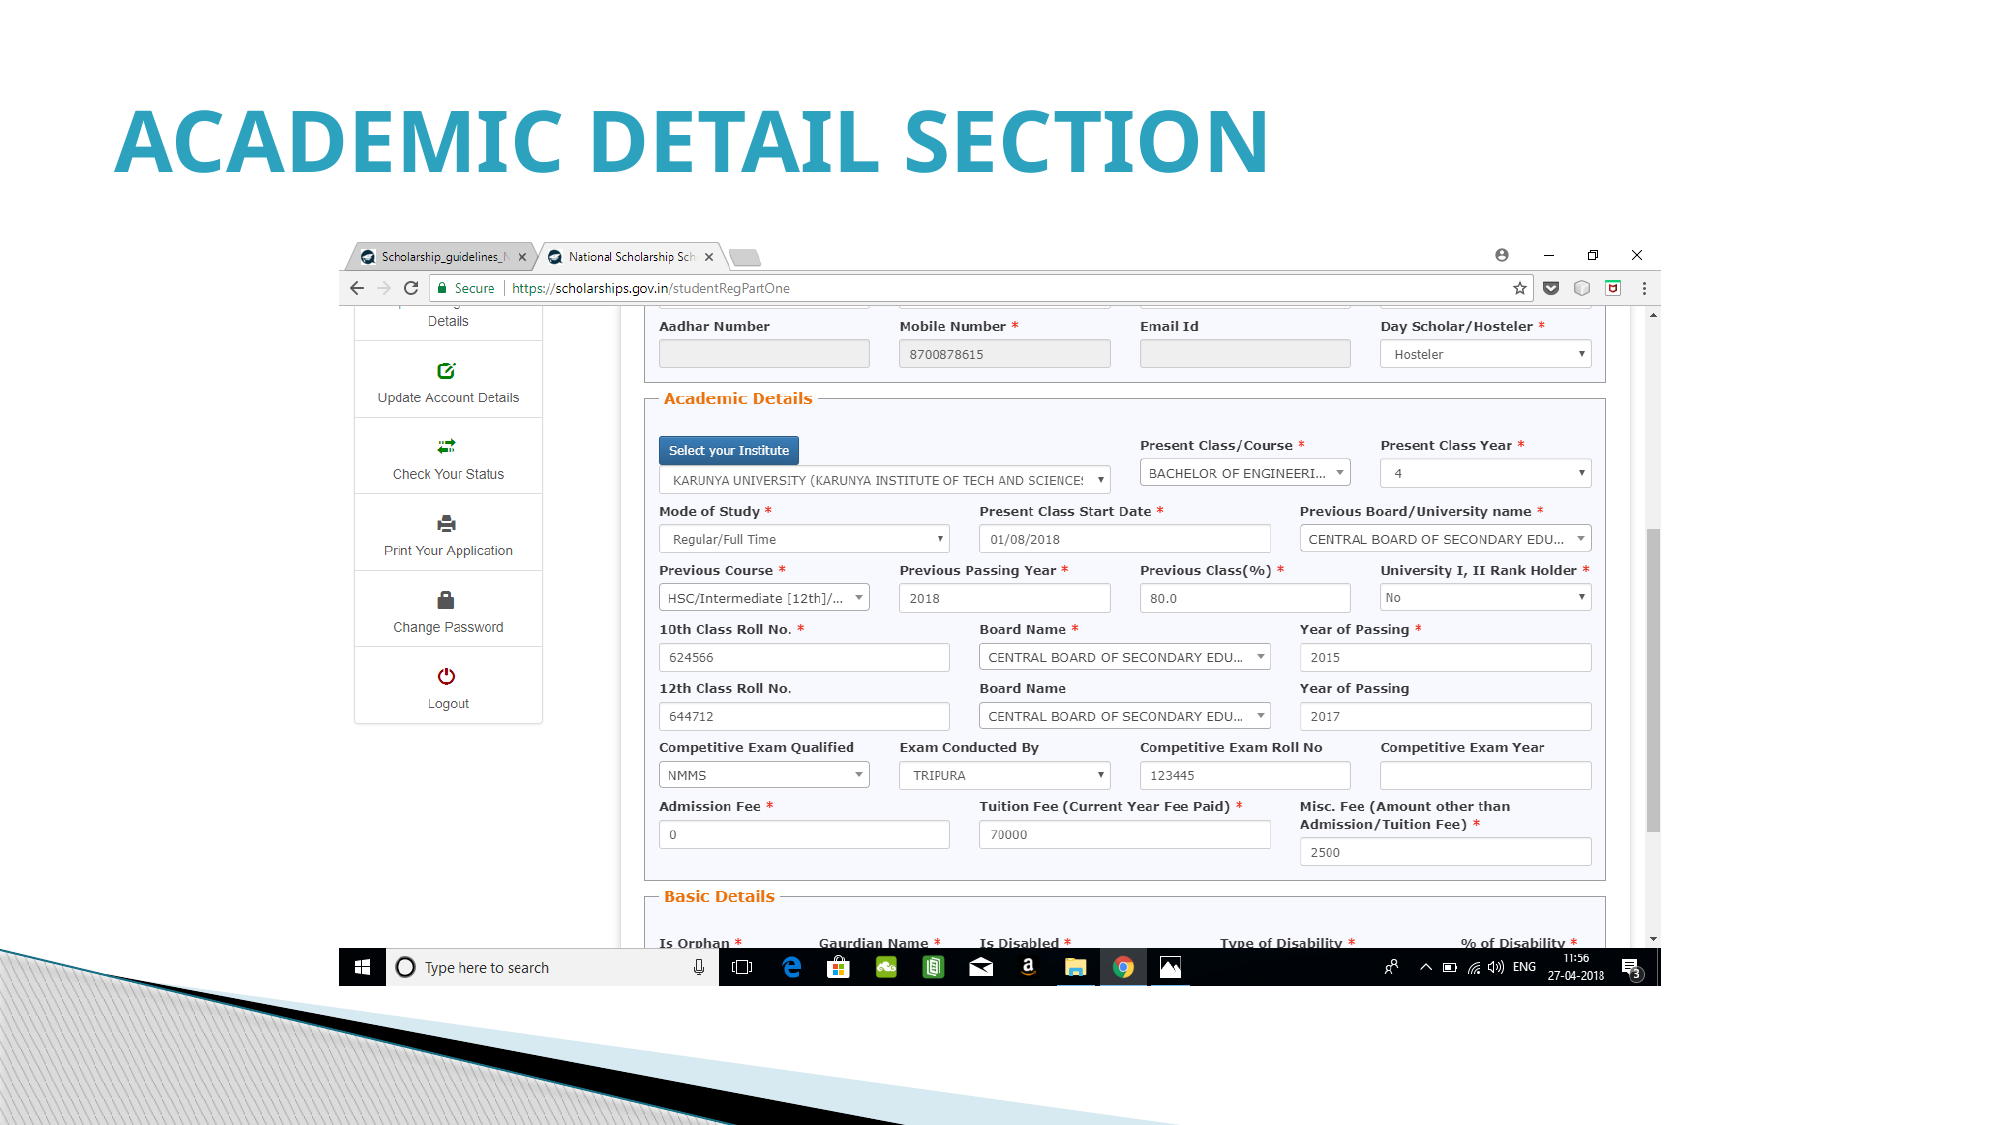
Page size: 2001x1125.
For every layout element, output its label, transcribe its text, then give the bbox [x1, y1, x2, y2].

title ACADEMIC DETAIL SECTION [99, 45, 1900, 233]
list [339, 242, 1661, 986]
